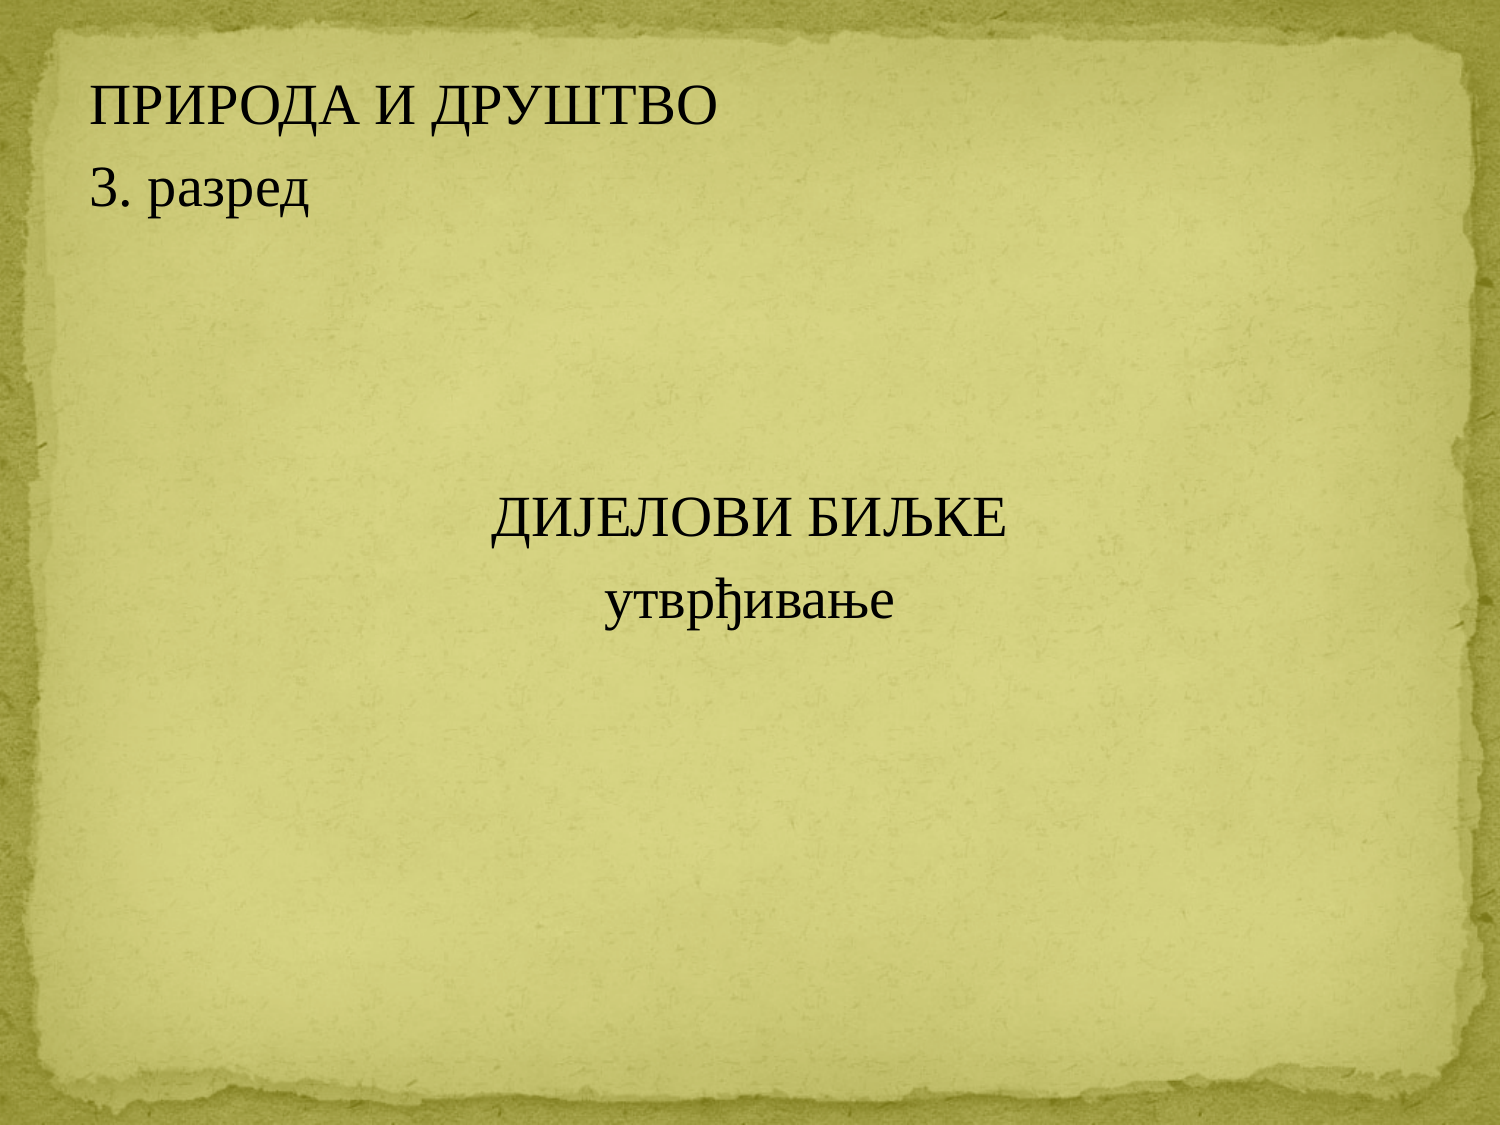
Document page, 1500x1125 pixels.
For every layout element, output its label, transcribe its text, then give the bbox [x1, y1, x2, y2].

list ПРИРОДА И ДРУШТВО 3. разред ДИЈЕЛОВИ БИЉКЕ утврђивање [75, 58, 1425, 1000]
